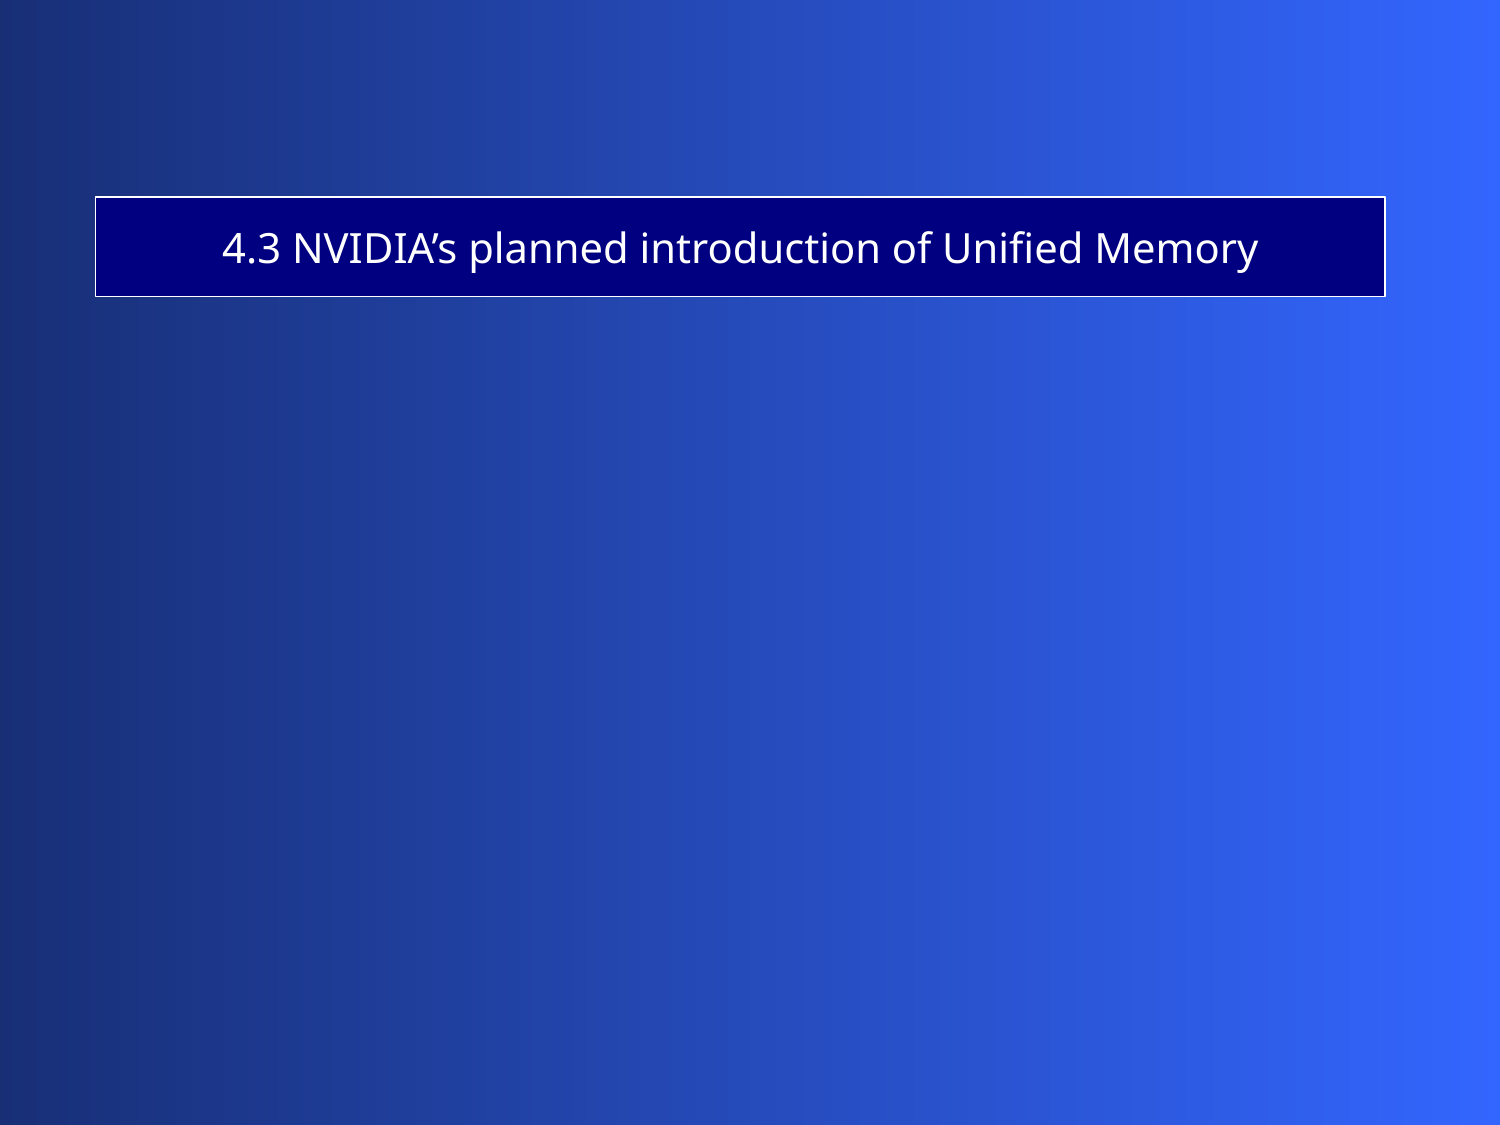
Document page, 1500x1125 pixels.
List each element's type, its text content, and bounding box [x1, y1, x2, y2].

text_box 4.3 NVIDIA’s planned introduction of Unified Memory [95, 196, 1385, 297]
